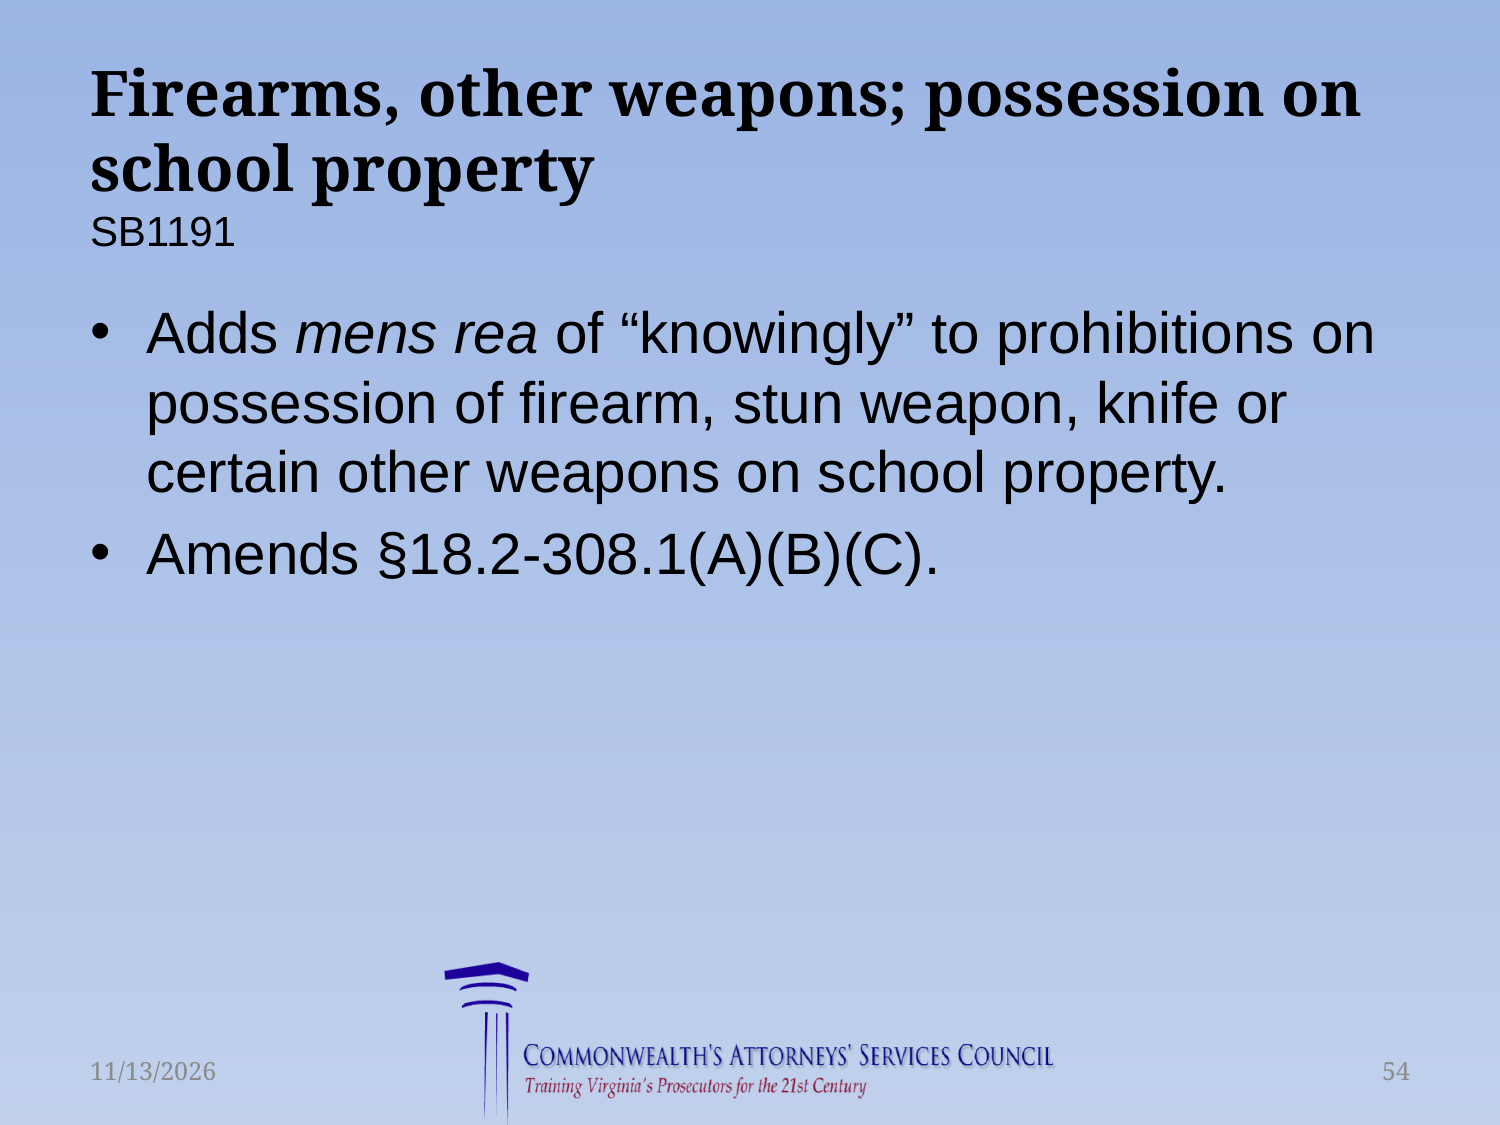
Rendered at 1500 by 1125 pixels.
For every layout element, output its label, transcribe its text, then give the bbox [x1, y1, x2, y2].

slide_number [75, 1042, 425, 1103]
slide_number 54 [1074, 1042, 1425, 1103]
list Adds mens rea of “knowingly” to prohibitions on possession of firearm, stun weapon, knife or certain other weapons on school property. Amends §18.2-308.1(A)(B)(C). [75, 287, 1425, 950]
picture [444, 962, 1056, 1125]
title Firearms, other weapons; possession on school property SB1191 [75, 45, 1425, 263]
